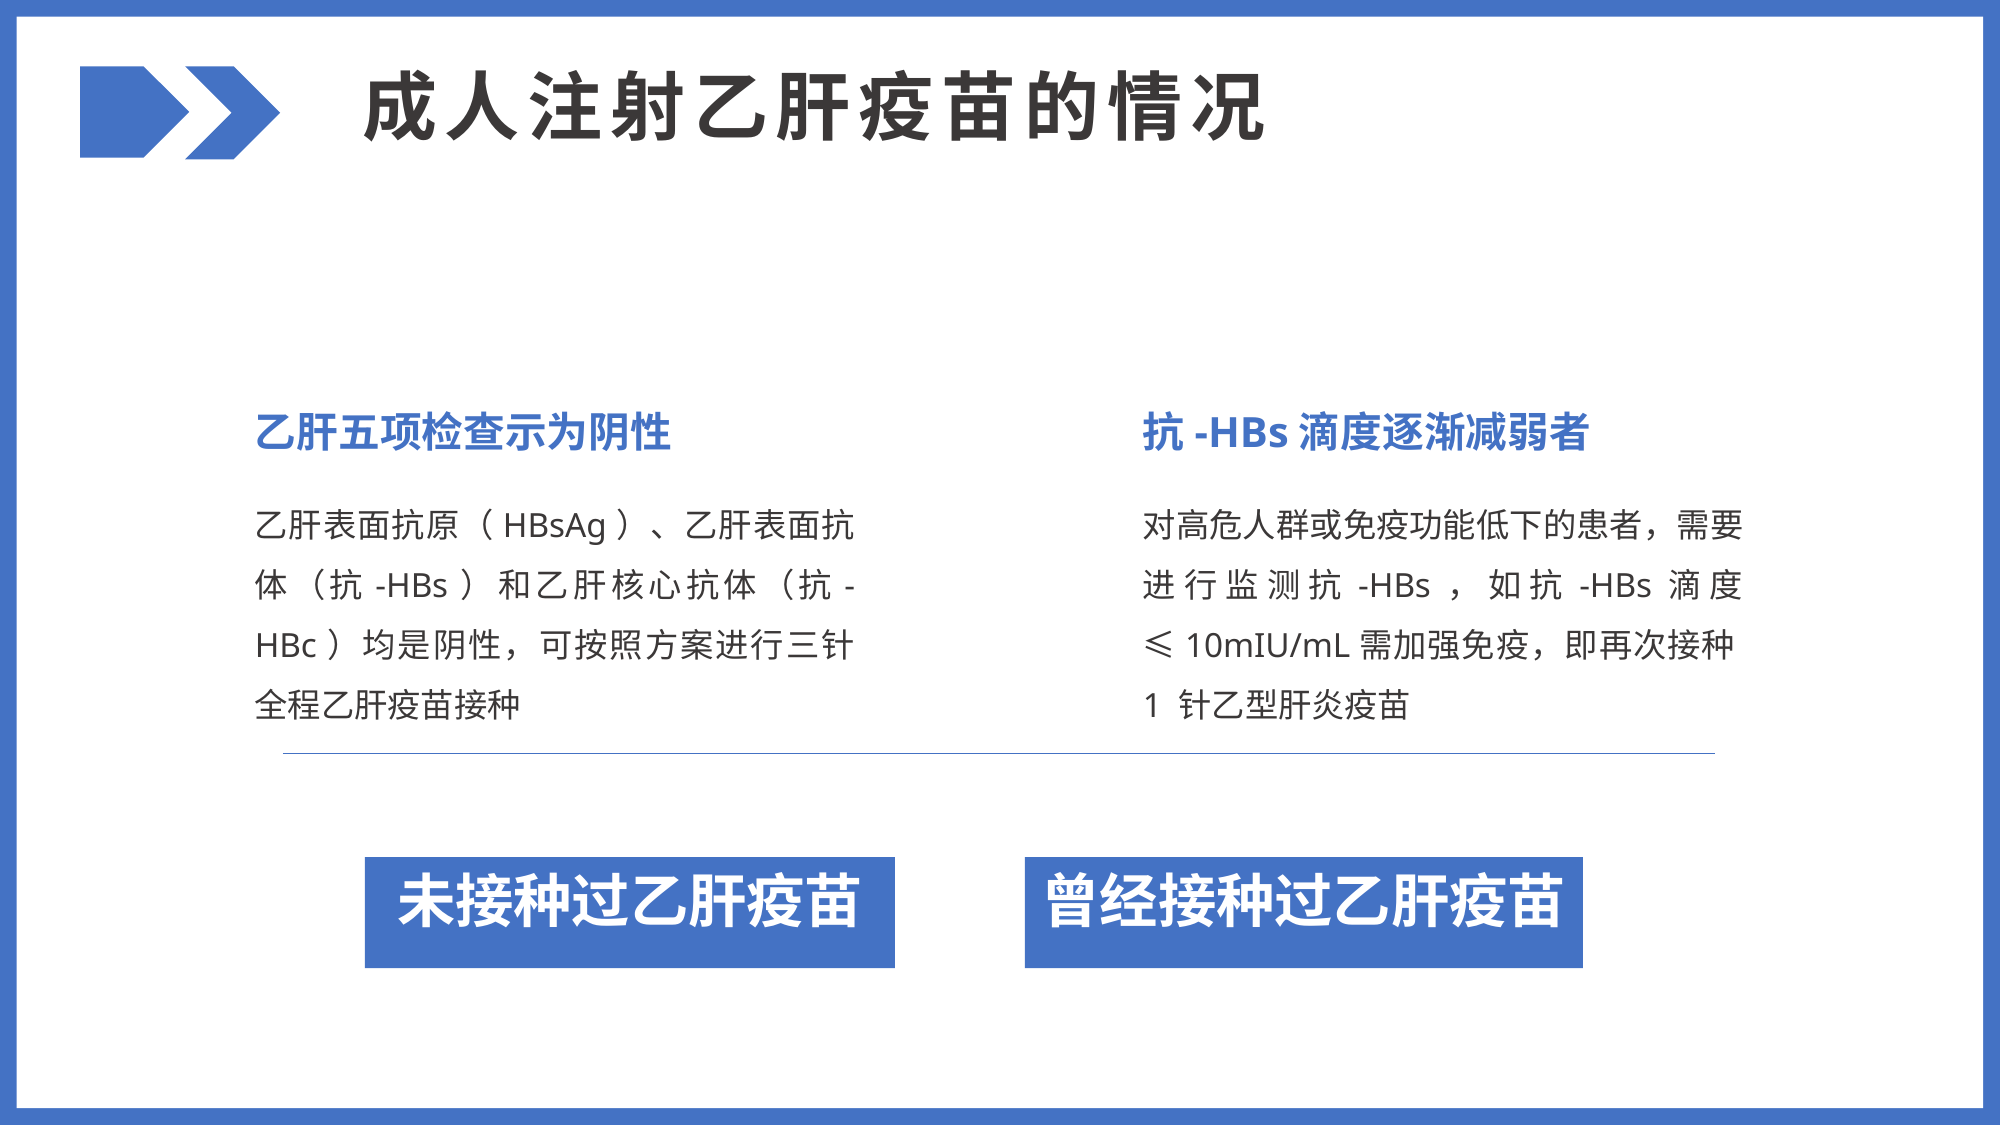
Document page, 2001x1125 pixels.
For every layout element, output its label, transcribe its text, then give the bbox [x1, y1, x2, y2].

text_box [215, 396, 1783, 969]
text_box 成人注射乙肝疫苗的情况 [347, 52, 1325, 157]
